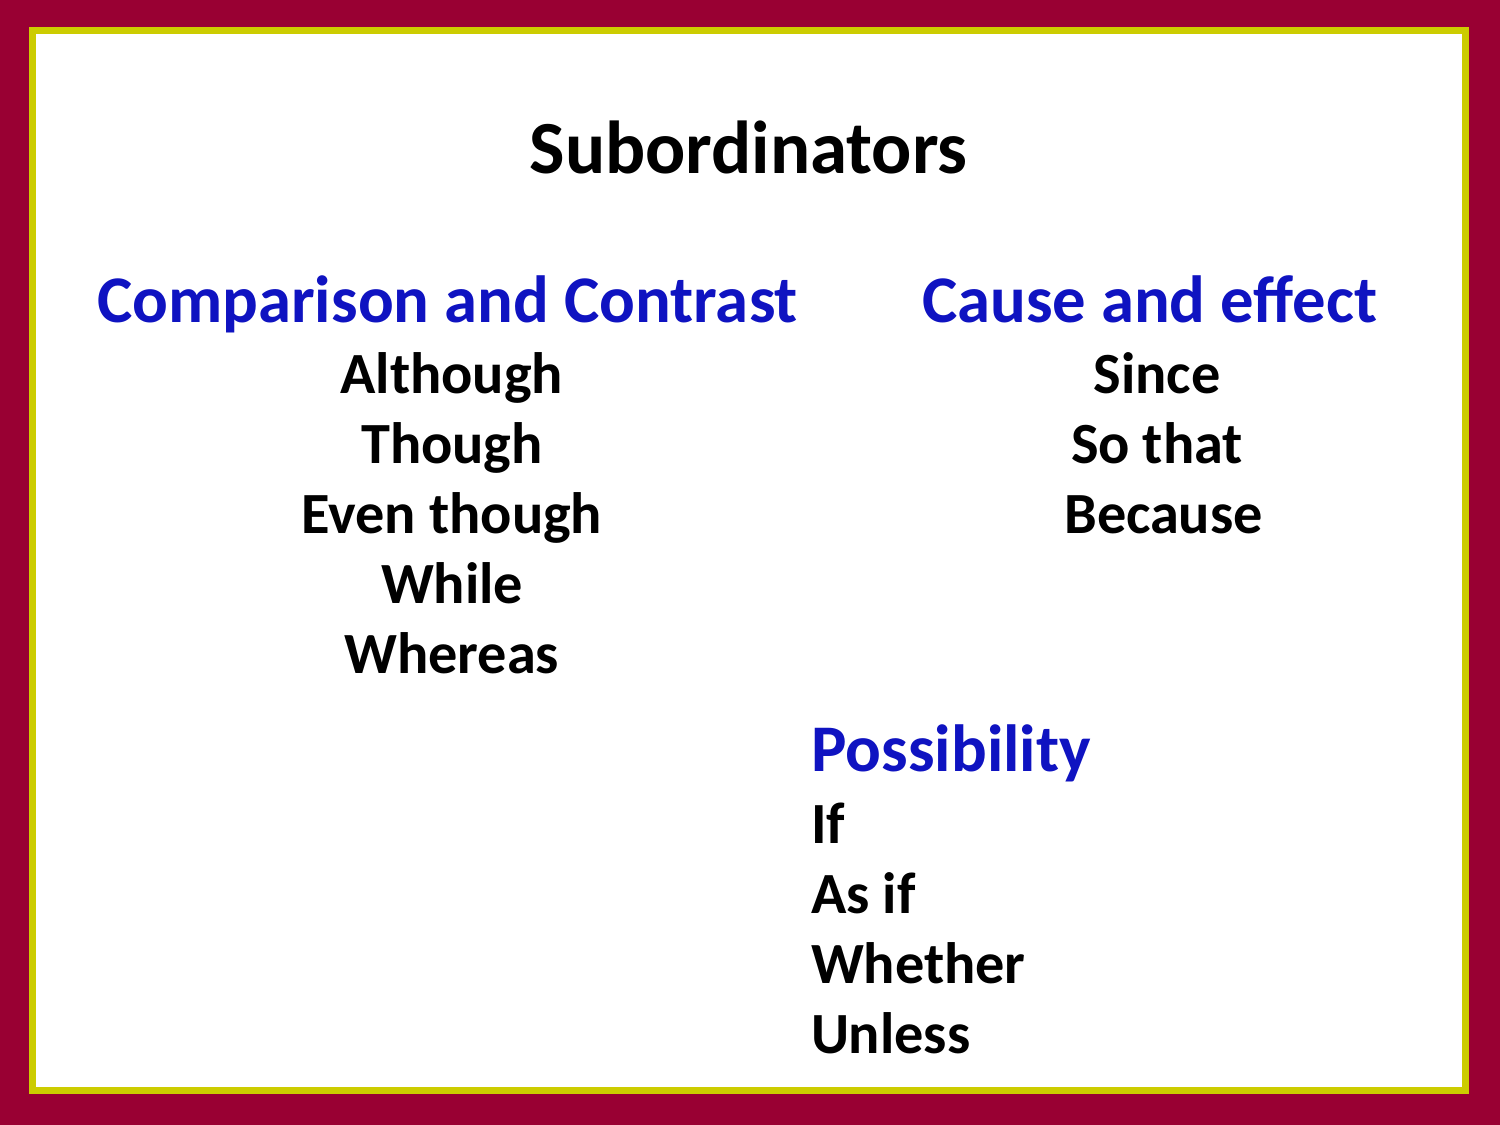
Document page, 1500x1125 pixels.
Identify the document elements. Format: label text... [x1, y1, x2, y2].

text_box [31, 983, 1466, 1092]
text_box Possibility If As if Whether Unless [796, 697, 1144, 1073]
text_box [0, 142, 1500, 983]
text_box Cause and effect Since So that Because [907, 248, 1420, 553]
text_box [31, 29, 1466, 142]
text_box Comparison and Contrast Although Though Even though While Whereas [82, 248, 821, 693]
text_box Subordinators [483, 110, 1014, 177]
